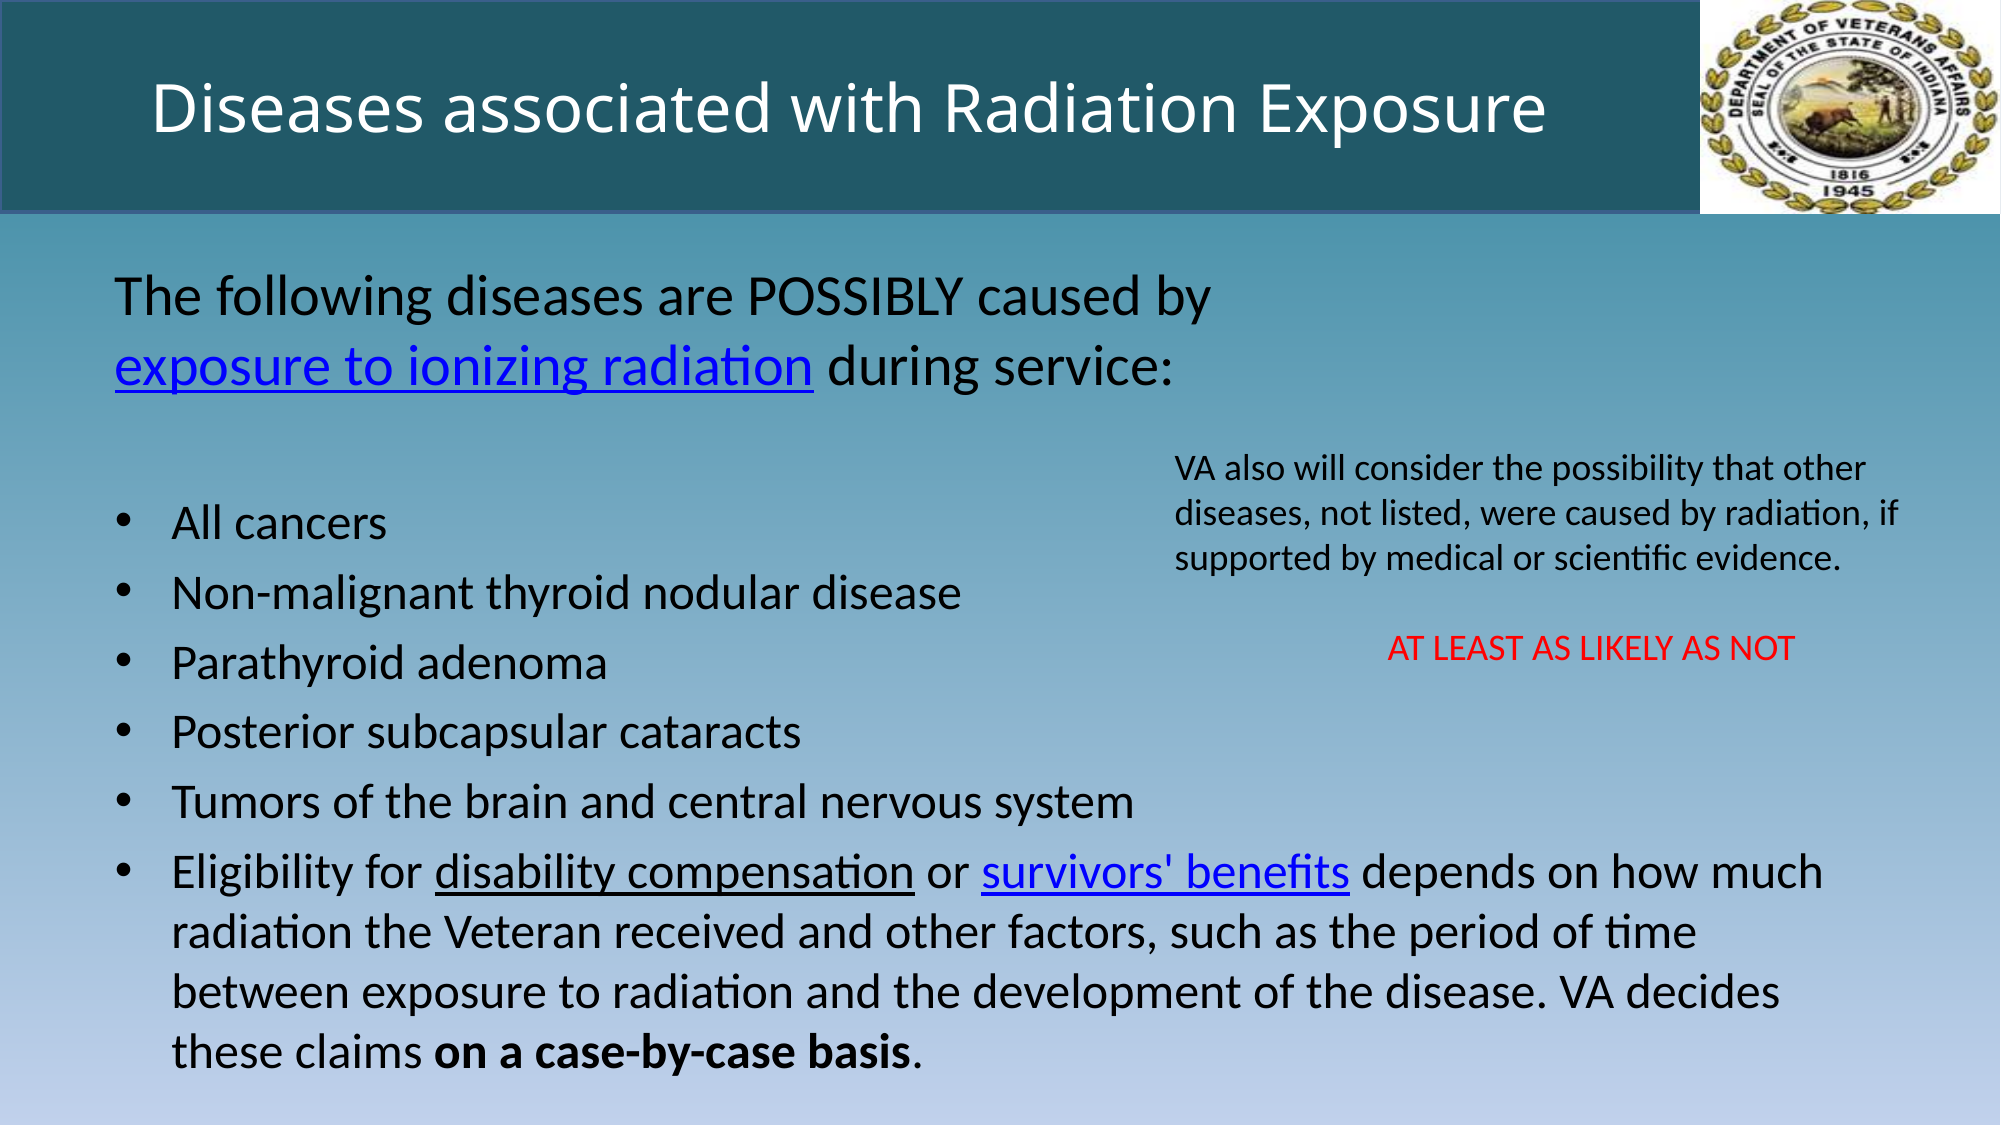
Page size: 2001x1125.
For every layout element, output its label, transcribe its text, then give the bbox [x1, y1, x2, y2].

text_box VA also will consider the possibility that other diseases, not listed, were caused by radiation, if supported by medical or scientific evidence. AT LEAST AS LIKELY AS NOT [1159, 435, 2000, 676]
title Diseases associated with Radiation Exposure [0, 0, 1701, 213]
list The following diseases are POSSIBLY caused by exposure to ionizing radiation during service: All cancers Non-malignant thyroid nodular disease Parathyroid adenoma Posterior subcapsular cataracts Tumors of the brain and central nervous system Eligibility for disability compensation or survivors' benefits depends on how much radiation the Veteran received and other factors, such as the period of time between exposure to radiation and the development of the disease. VA decides these claims on a case-by-case basis. [99, 249, 1901, 1107]
picture [1700, 0, 2000, 214]
